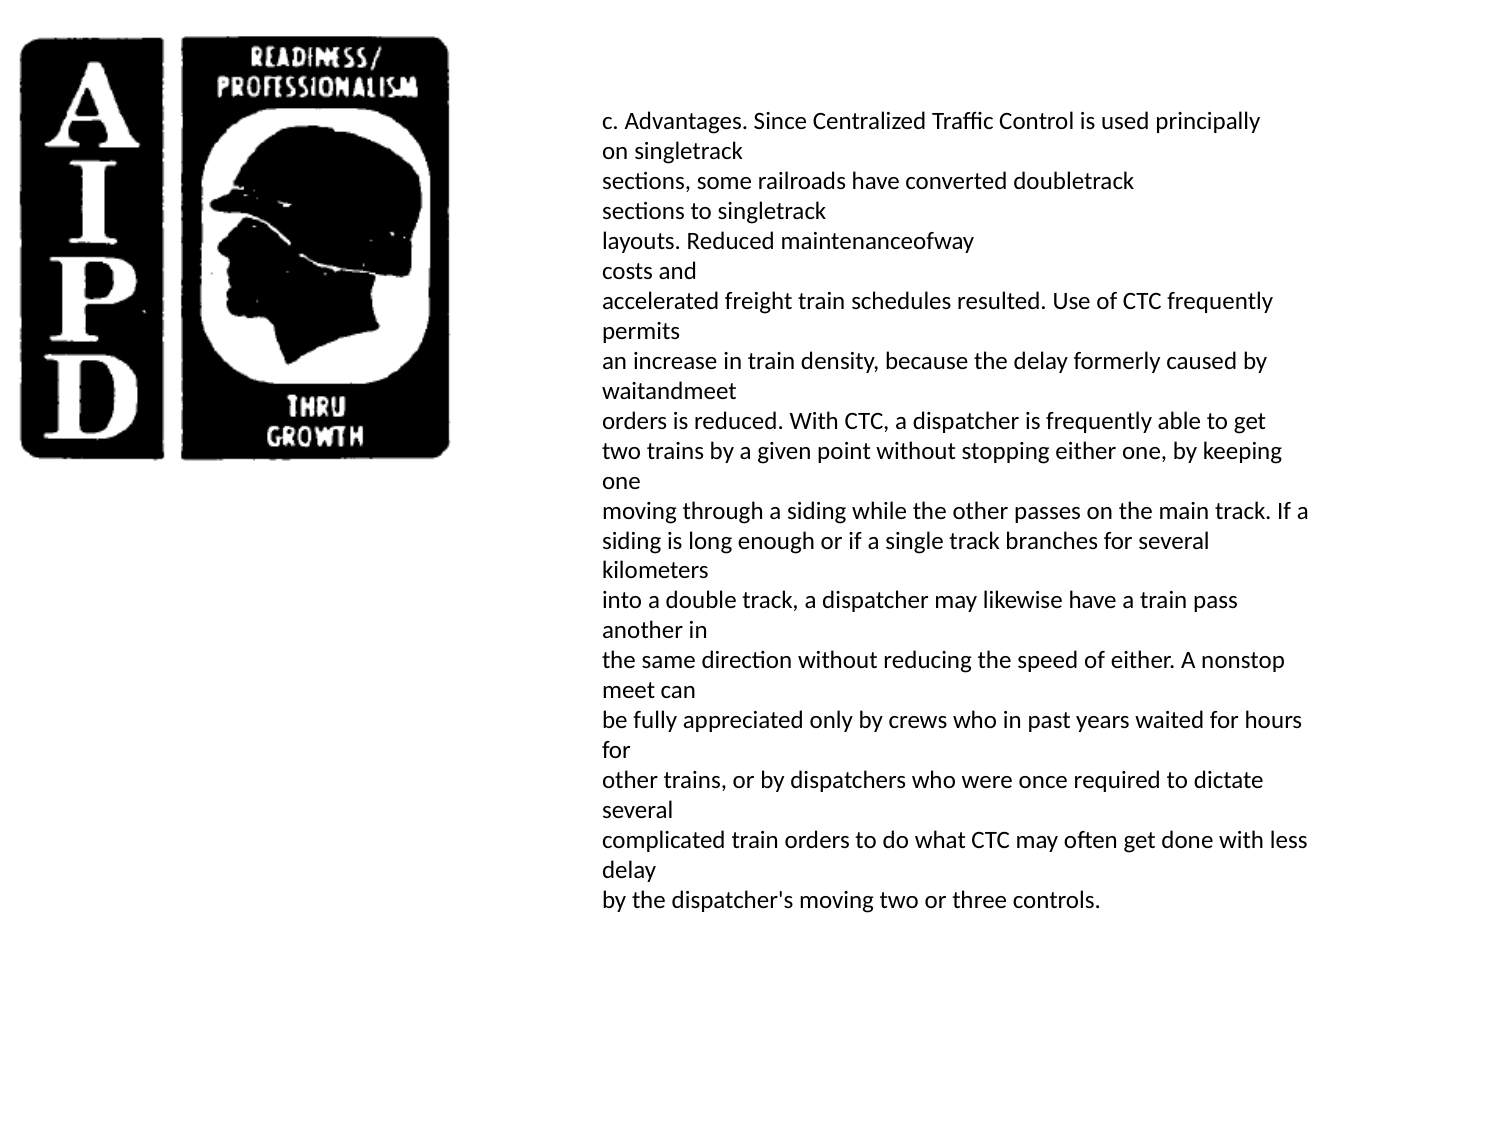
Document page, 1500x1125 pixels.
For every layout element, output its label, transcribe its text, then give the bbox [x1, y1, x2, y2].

text_box c. Advantages. Since Centralized Traffic Control is used principally on singletrack sections, some railroads have converted doubletrack sections to singletrack layouts. Reduced maintenanceofway costs and accelerated freight train schedules resulted. Use of CTC frequently permits an increase in train density, because the delay formerly caused by waitandmeet orders is reduced. With CTC, a dispatcher is frequently able to get two trains by a given point without stopping either one, by keeping one moving through a siding while the other passes on the main track. If a siding is long enough or if a single track branches for several kilometers into a double track, a dispatcher may likewise have a train pass another in the same direction without reducing the speed of either. A nonstop meet can be fully appreciated only by crews who in past years waited for hours for other trains, or by dispatchers who were once required to dictate several complicated train orders to do what CTC may often get done with less delay by the dispatcher's moving two or three controls. [587, 97, 1338, 921]
picture [3, 0, 479, 515]
